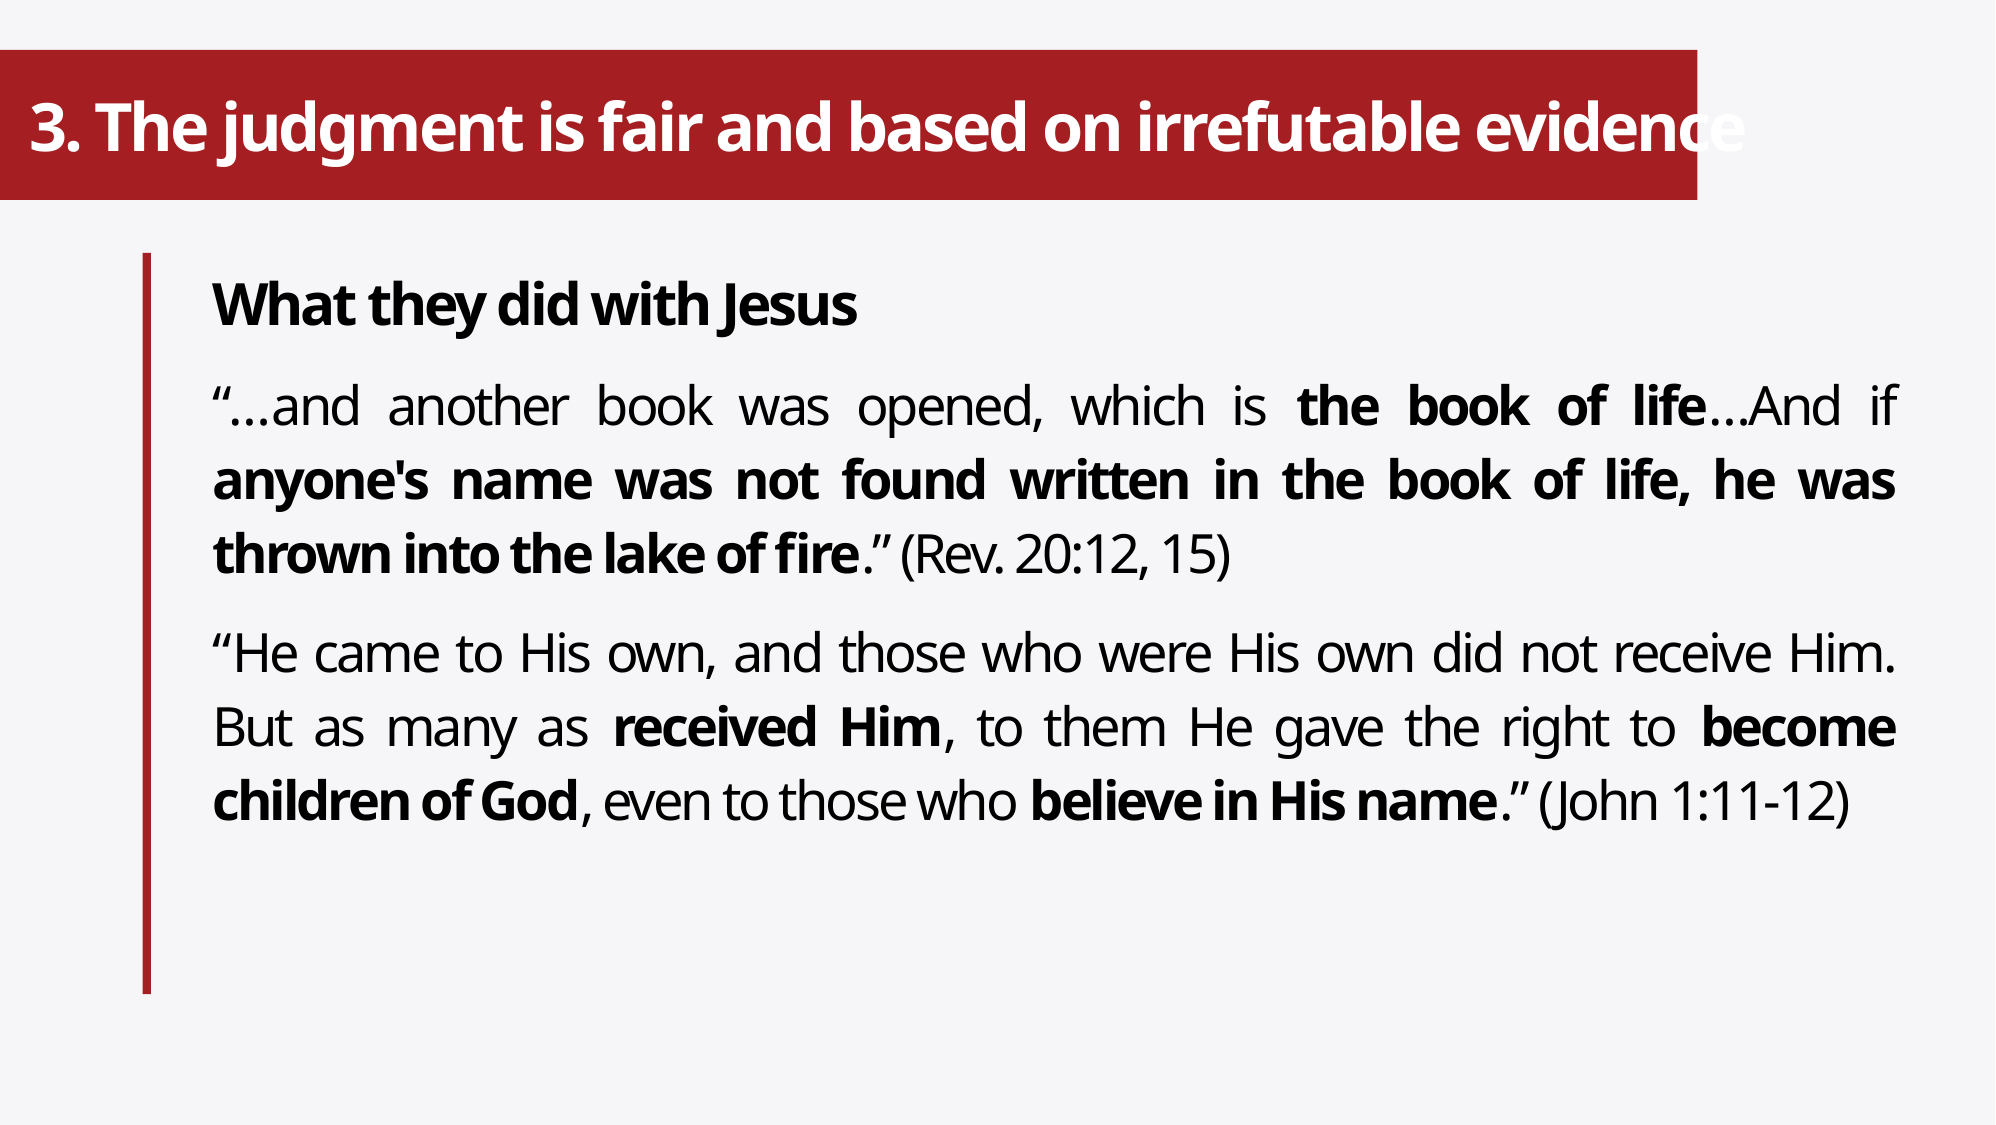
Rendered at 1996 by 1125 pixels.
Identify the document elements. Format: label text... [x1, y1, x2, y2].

title 3. The judgment is fair and based on irrefutable evidence [14, 62, 1810, 188]
subtitle What they did with Jesus “…and another book was opened, which is the book of life…And if anyone's name was not found written in the book of life, he was thrown into the lake of fire.” (Rev. 20:12, 15) “He came to His own, and those who were His own did not receive Him. But as many as received Him, to them He gave the right to become children of God, even to those who believe in His name.” (John 1:11-12) [197, 249, 1910, 1000]
text_box [1583, 188, 1700, 202]
text_box [1583, 48, 1700, 62]
